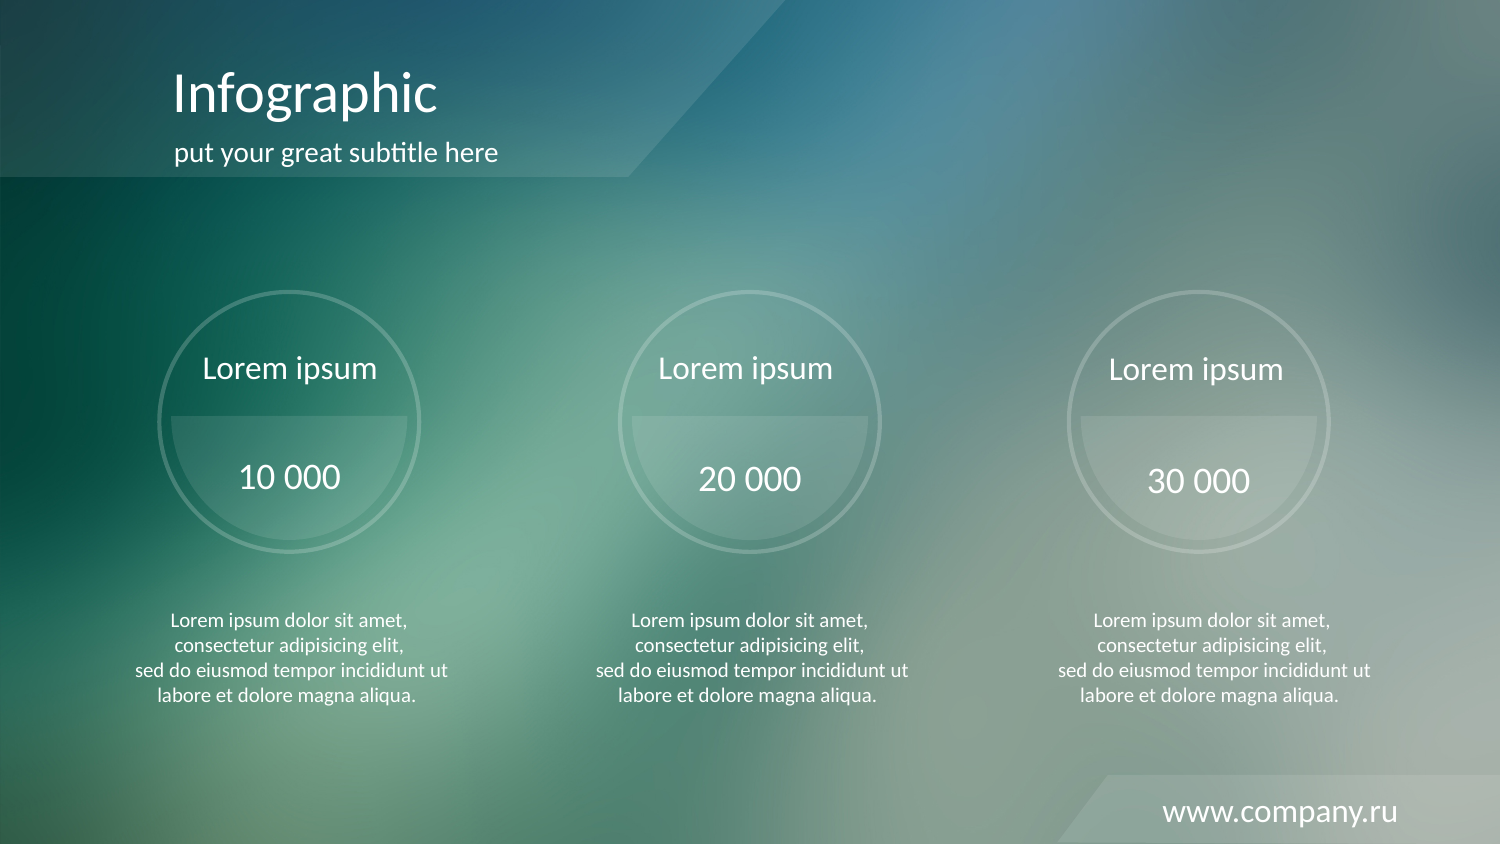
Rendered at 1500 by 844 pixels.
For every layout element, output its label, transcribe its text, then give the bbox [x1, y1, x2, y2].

text_box Lorem ipsum dolor sit amet, consectetur adipisicing elit, sed do eiusmod tempor incididunt ut labore et dolore magna aliqua. [572, 598, 928, 714]
text_box [0, 0, 788, 179]
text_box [1068, 291, 1329, 552]
text_box Lorem ipsum dolor sit amet, consectetur adipisicing elit, sed do eiusmod tempor incididunt ut labore et dolore magna aliqua. [112, 598, 467, 714]
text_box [619, 291, 881, 553]
picture [0, 0, 1500, 844]
text_box Infographic [158, 46, 454, 132]
text_box www.company.ru [1055, 772, 1500, 844]
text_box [159, 291, 420, 552]
text_box put your great subtitle here [159, 126, 514, 177]
text_box Lorem ipsum dolor sit amet, consectetur adipisicing elit, sed do eiusmod tempor incididunt ut labore et dolore magna aliqua. [1035, 598, 1390, 714]
